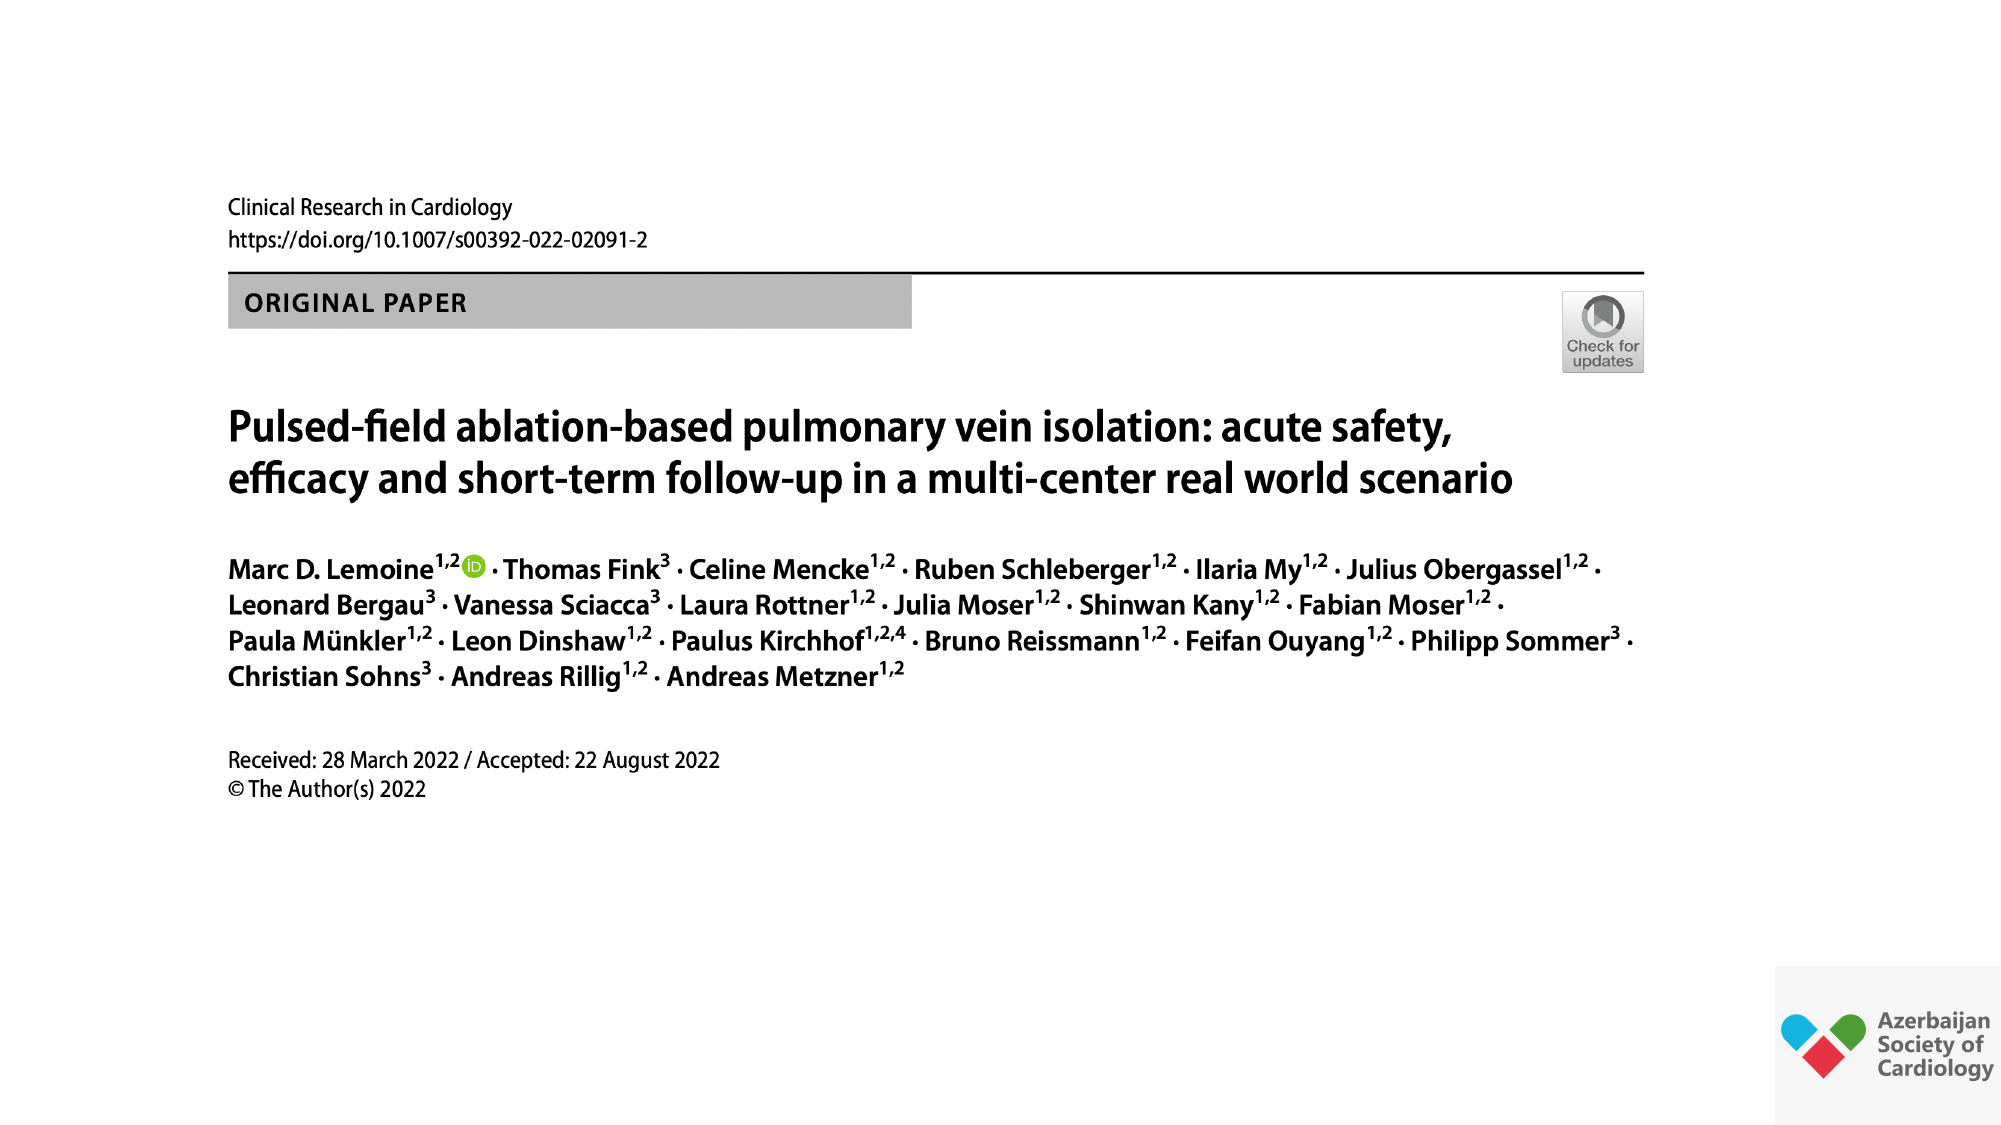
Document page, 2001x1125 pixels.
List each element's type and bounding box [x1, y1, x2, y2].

picture [1774, 966, 2000, 1125]
picture [165, 157, 1700, 839]
